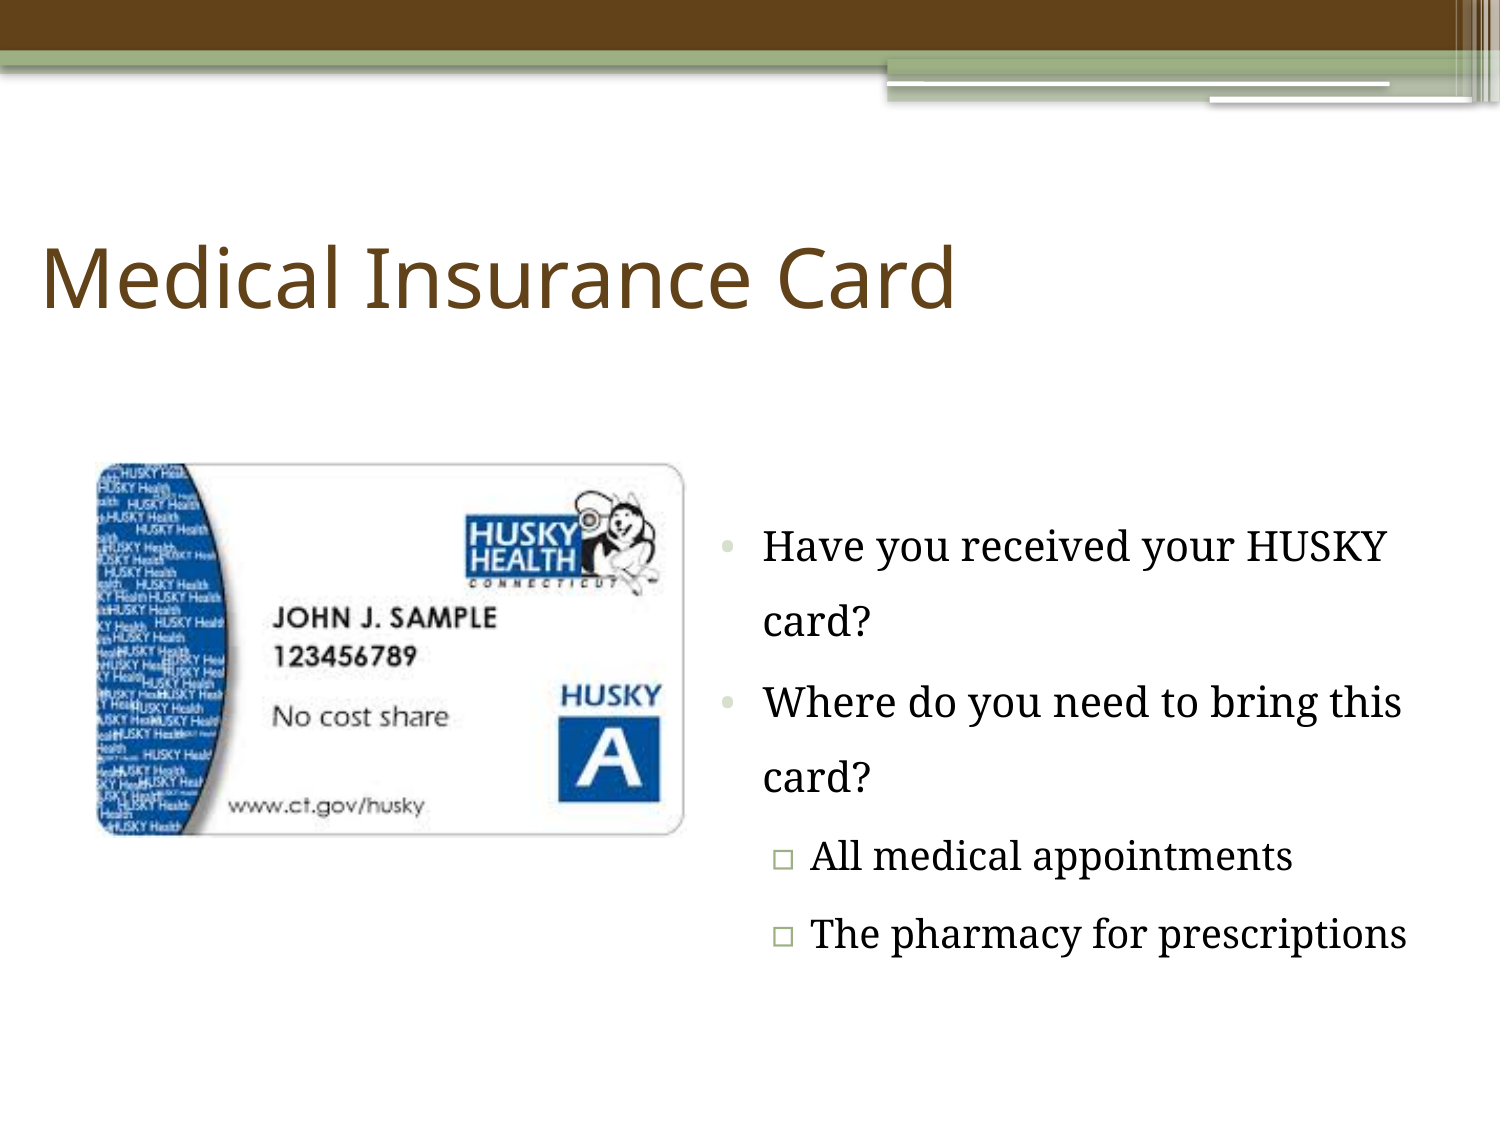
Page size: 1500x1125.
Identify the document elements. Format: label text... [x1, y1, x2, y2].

title Medical Insurance Card [24, 187, 1500, 363]
list Have you received your HUSKY card? Where do you need to bring this card? All medical appointments The pharmacy for prescriptions [687, 487, 1500, 1035]
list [95, 462, 687, 838]
